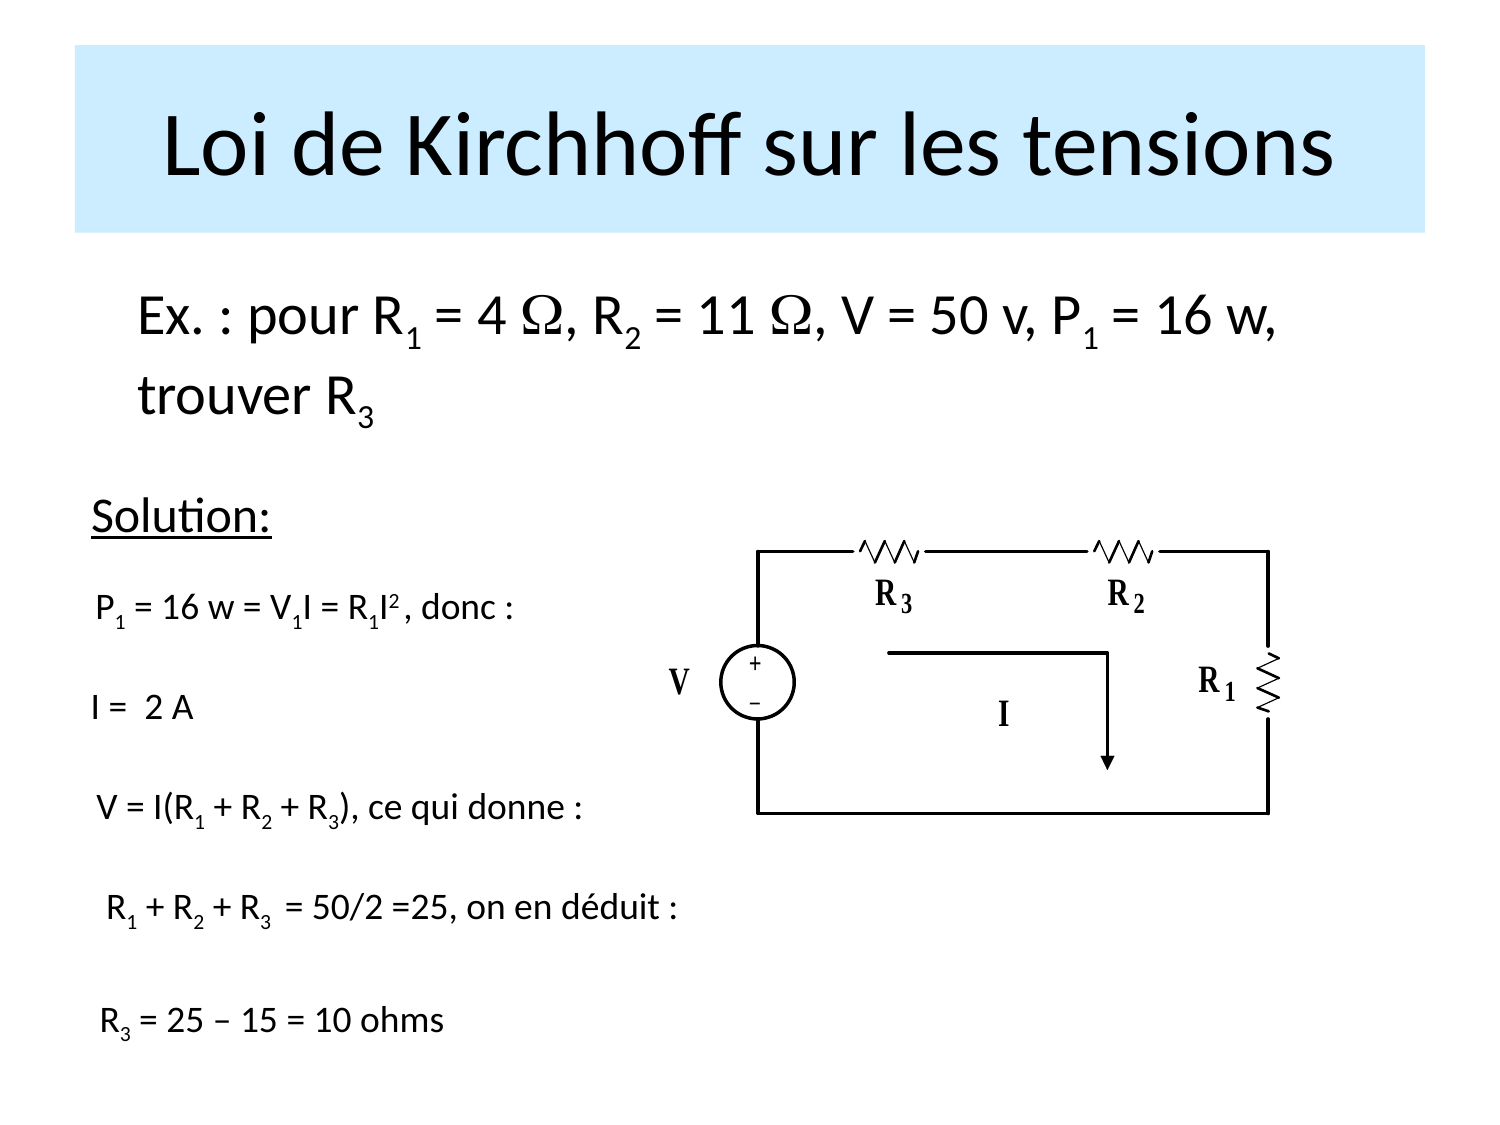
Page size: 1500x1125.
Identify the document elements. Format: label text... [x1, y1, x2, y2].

text_box R3 = 25 – 15 = 10 ohms [84, 987, 460, 1054]
text_box R1 + R2 + R3 = 50/2 =25, on en déduit : [91, 874, 694, 941]
text_box , donc : [388, 574, 530, 635]
text_box I = 2 A [75, 674, 209, 735]
text_box P1 = 16 w = V1I = R1I2 [80, 574, 415, 641]
text_box Loi de Kirchhoff sur les tensions [74, 45, 1425, 233]
text_box V = I(R1 + R2 + R3), ce qui donne : [81, 774, 599, 841]
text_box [659, 524, 1296, 823]
text_box Solution: [76, 474, 287, 550]
text_box Ex. : pour R1 = 4 , R2 = 11 , V = 50 v, P1 = 16 w, trouver R3 [122, 268, 1412, 513]
